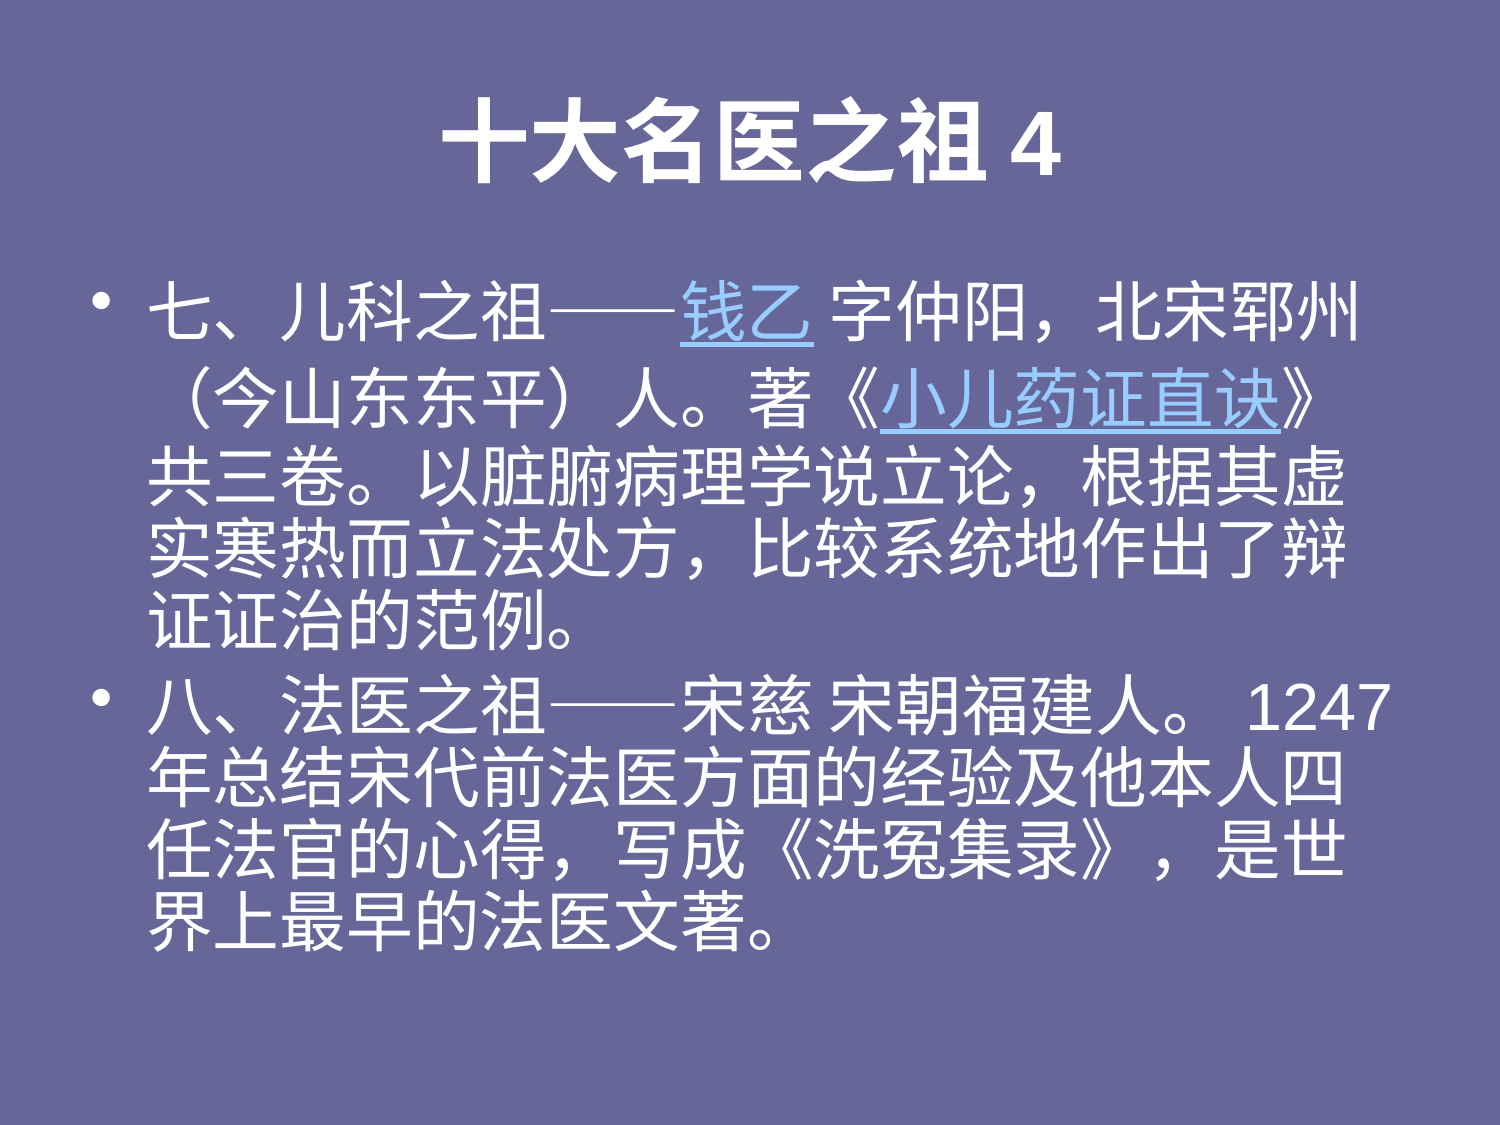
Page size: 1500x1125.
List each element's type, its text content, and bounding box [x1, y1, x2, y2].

title 十大名医之祖4 [74, 44, 1426, 233]
list 七、儿科之祖——钱乙 字仲阳，北宋郓州（今山东东平）人。著《小儿药证直诀》共三卷。以脏腑病理学说立论，根据其虚实寒热而立法处方，比较系统地作出了辩证证治的范例。 八、法医之祖——宋慈 宋朝福建人。1247年总结宋代前法医方面的经验及他本人四任法官的心得，写成《洗冤集录》，是世界上最早的法医文著。 [74, 262, 1426, 1006]
